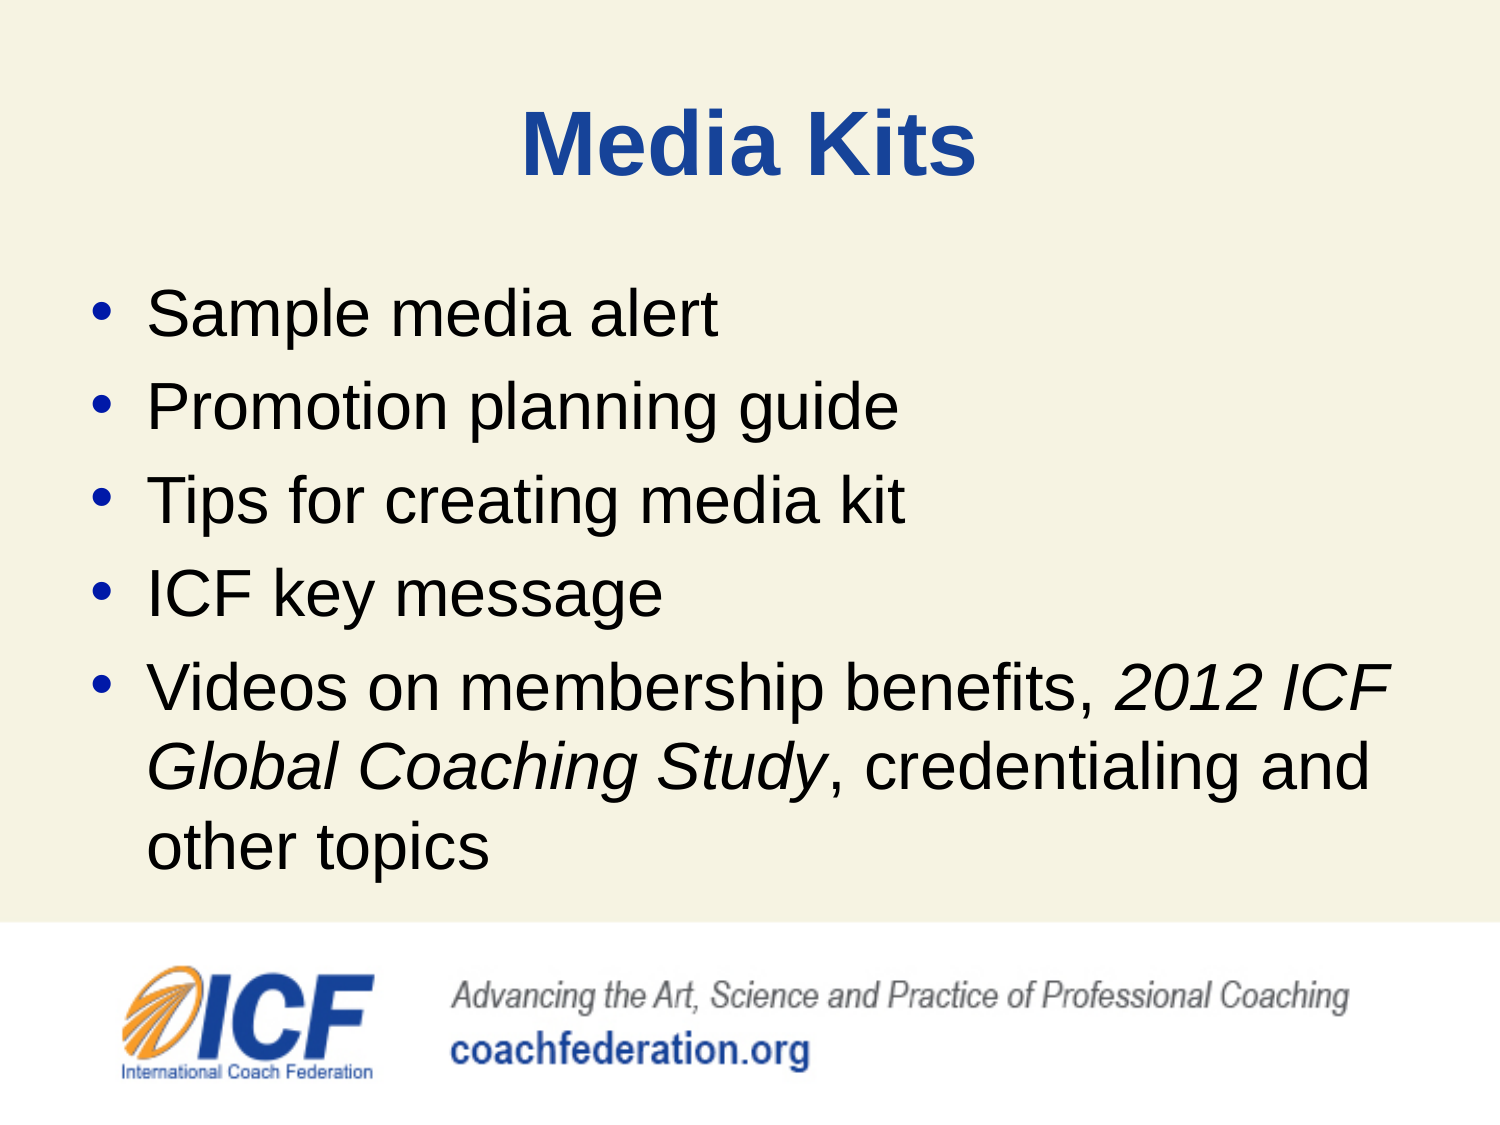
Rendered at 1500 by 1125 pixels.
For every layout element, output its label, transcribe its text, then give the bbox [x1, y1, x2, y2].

title Media Kits [75, 45, 1425, 233]
picture [0, 0, 1500, 1125]
list Sample media alert Promotion planning guide Tips for creating media kit ICF key message Videos on membership benefits, 2012 ICF Global Coaching Study, credentialing and other topics [74, 262, 1426, 888]
